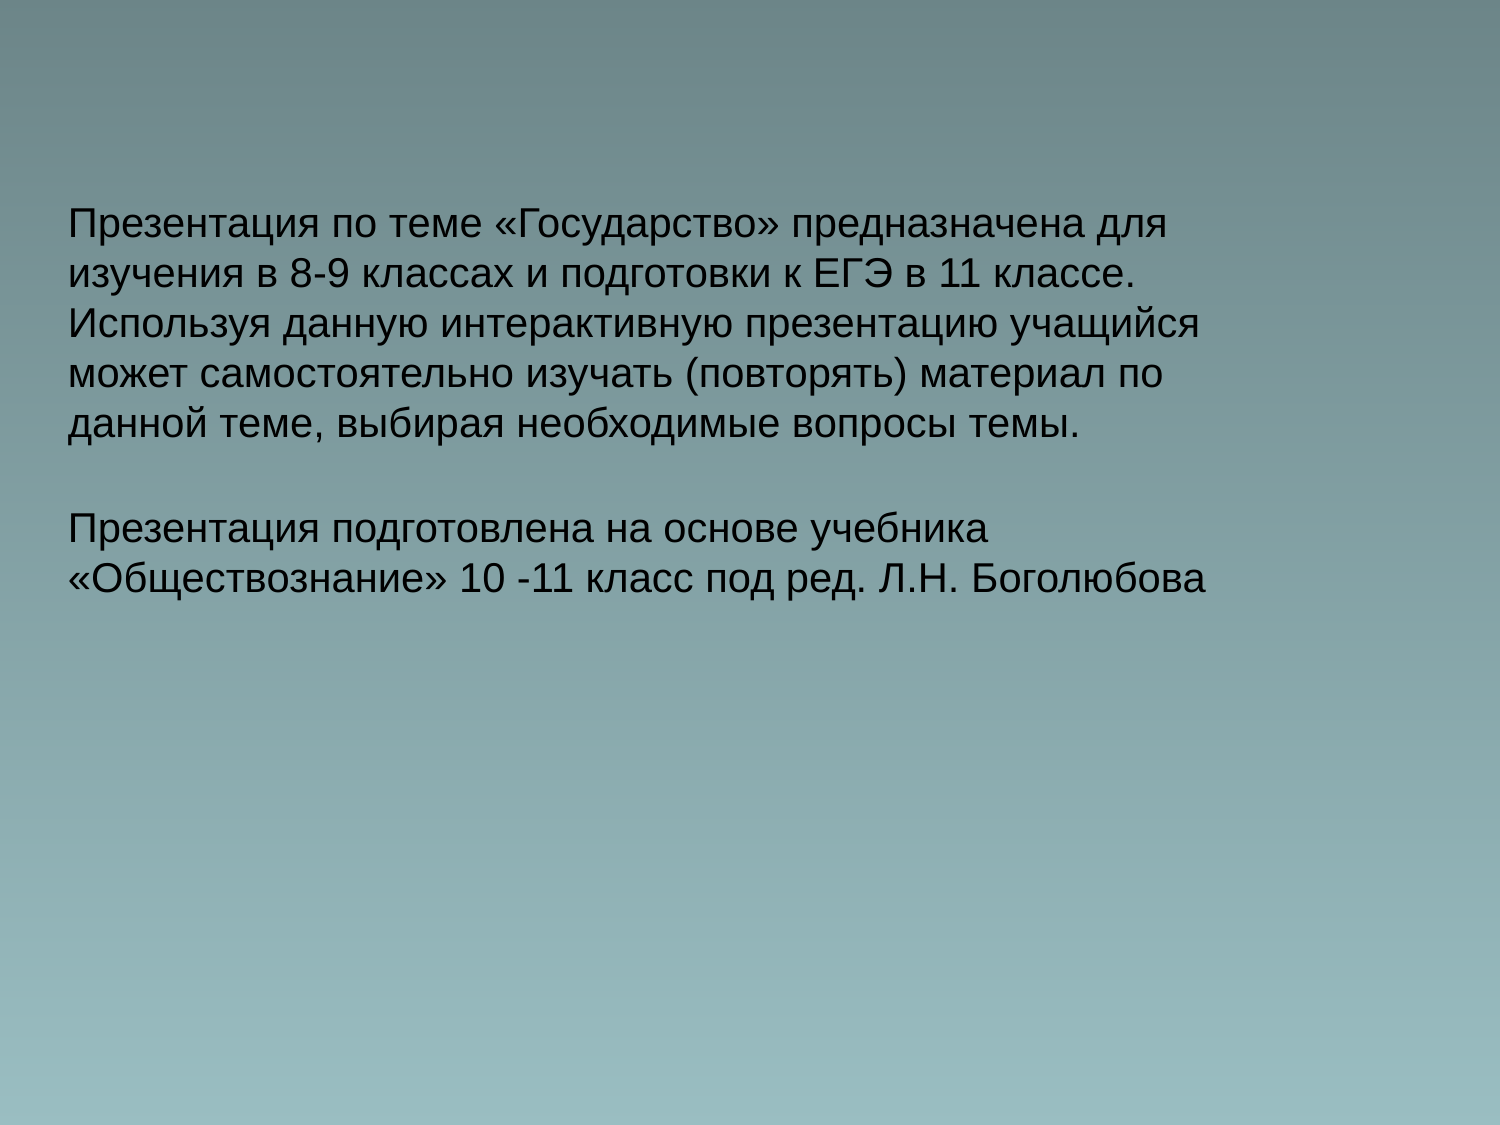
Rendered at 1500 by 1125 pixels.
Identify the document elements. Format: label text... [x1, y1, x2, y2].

text_box Презентация подготовлена на основе учебника «Обществознание» 10 -11 класс под ред. Л.Н. Боголюбова [53, 493, 1394, 609]
text_box Презентация по теме «Государство» предназначена для изучения в 8-9 классах и подготовки к ЕГЭ в 11 классе. Используя данную интерактивную презентацию учащийся может самостоятельно изучать (повторять) материал по данной теме, выбирая необходимые вопросы темы. [53, 188, 1300, 454]
